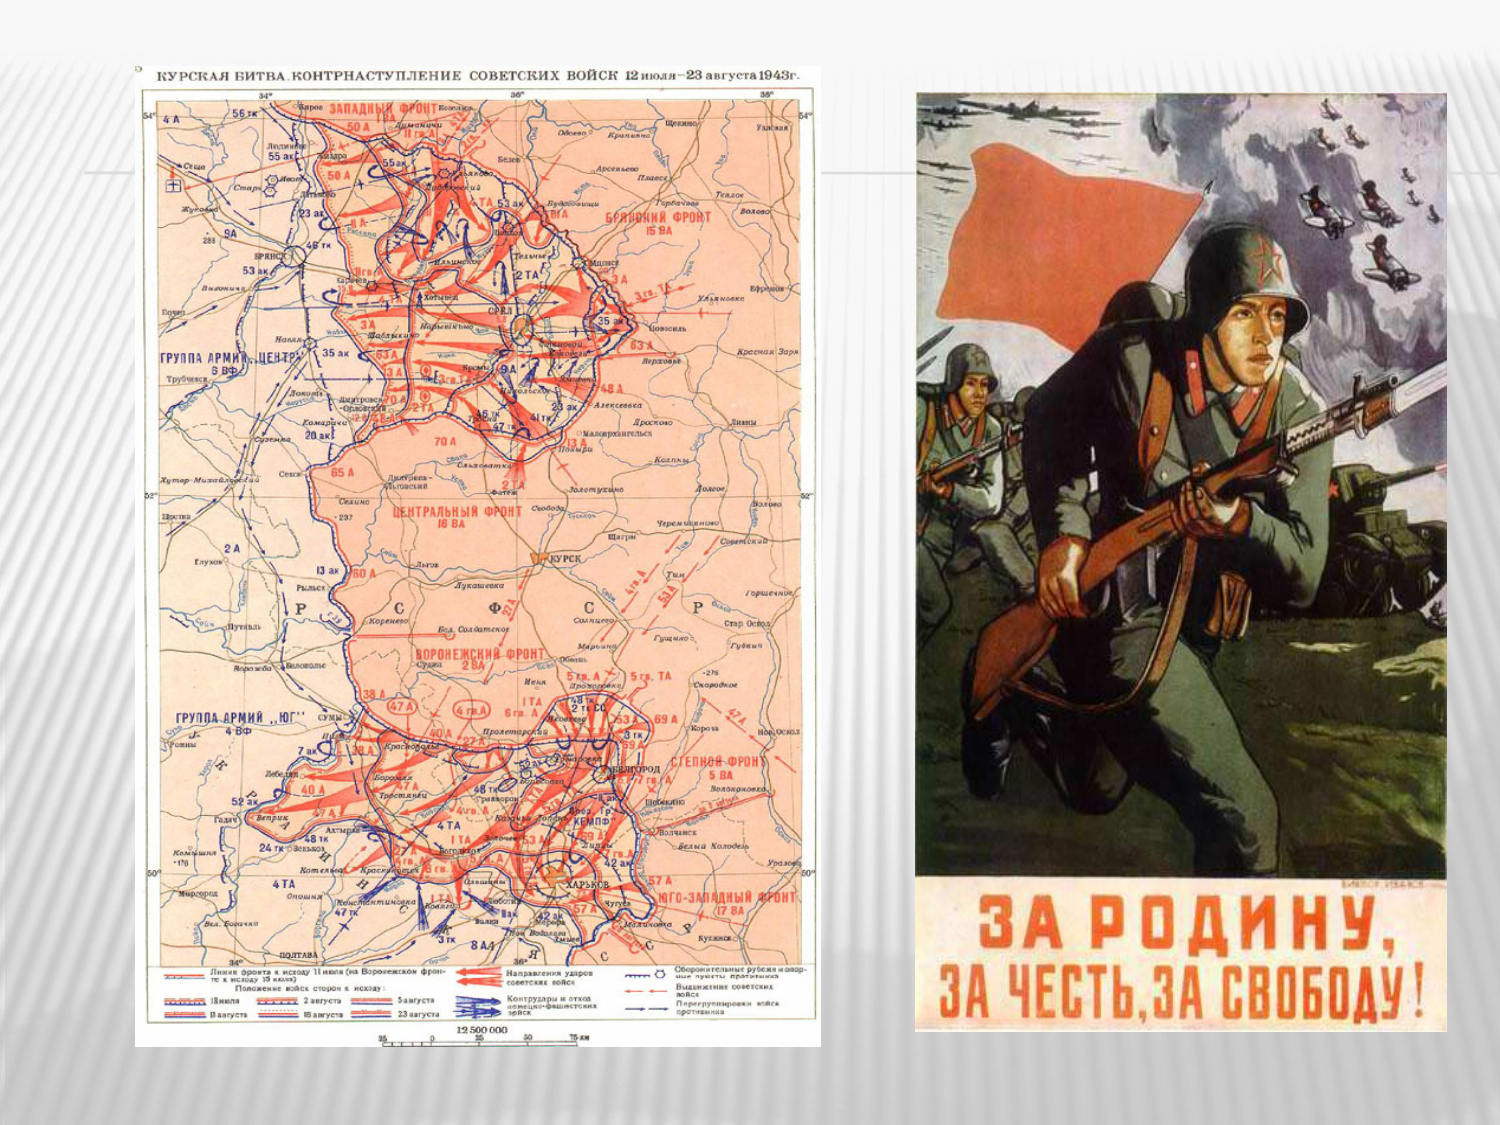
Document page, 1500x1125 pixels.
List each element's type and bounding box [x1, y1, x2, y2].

picture [915, 92, 1448, 1033]
list [135, 65, 822, 1048]
